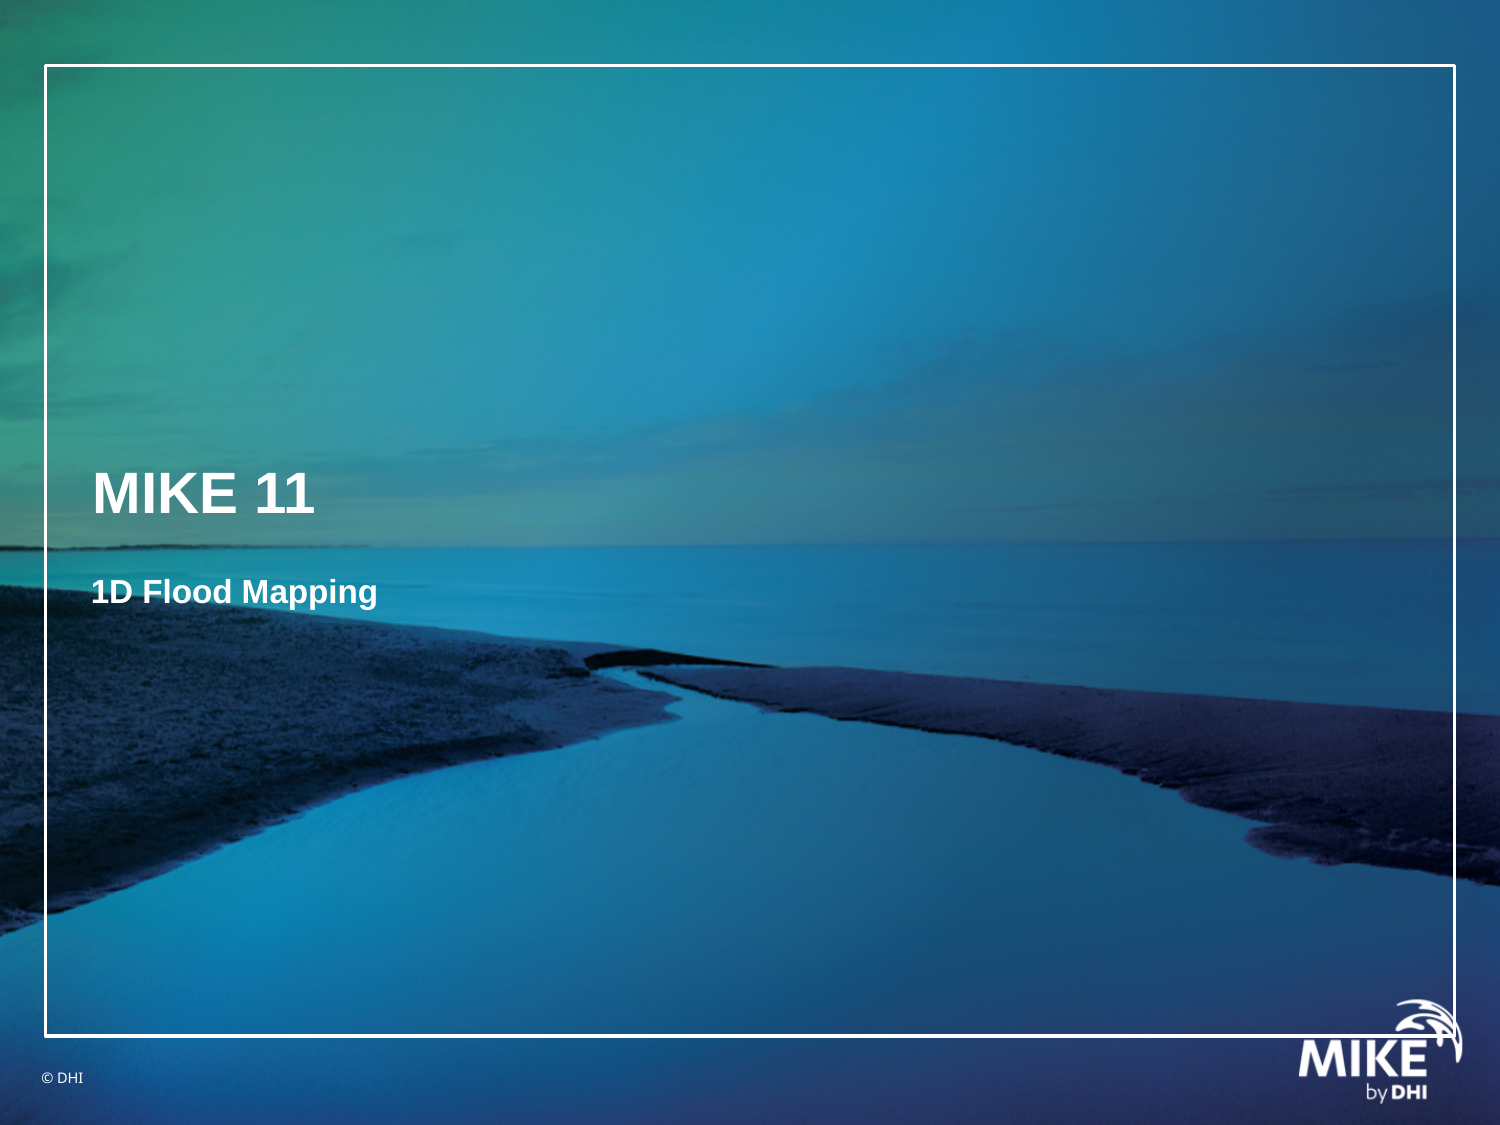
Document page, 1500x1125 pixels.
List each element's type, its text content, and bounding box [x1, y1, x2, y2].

subtitle 1D Flood Mapping [90, 575, 1409, 680]
picture [0, 0, 1500, 1125]
footer © DHI [41, 1068, 274, 1098]
title MIKE 11 [44, 64, 1456, 1038]
